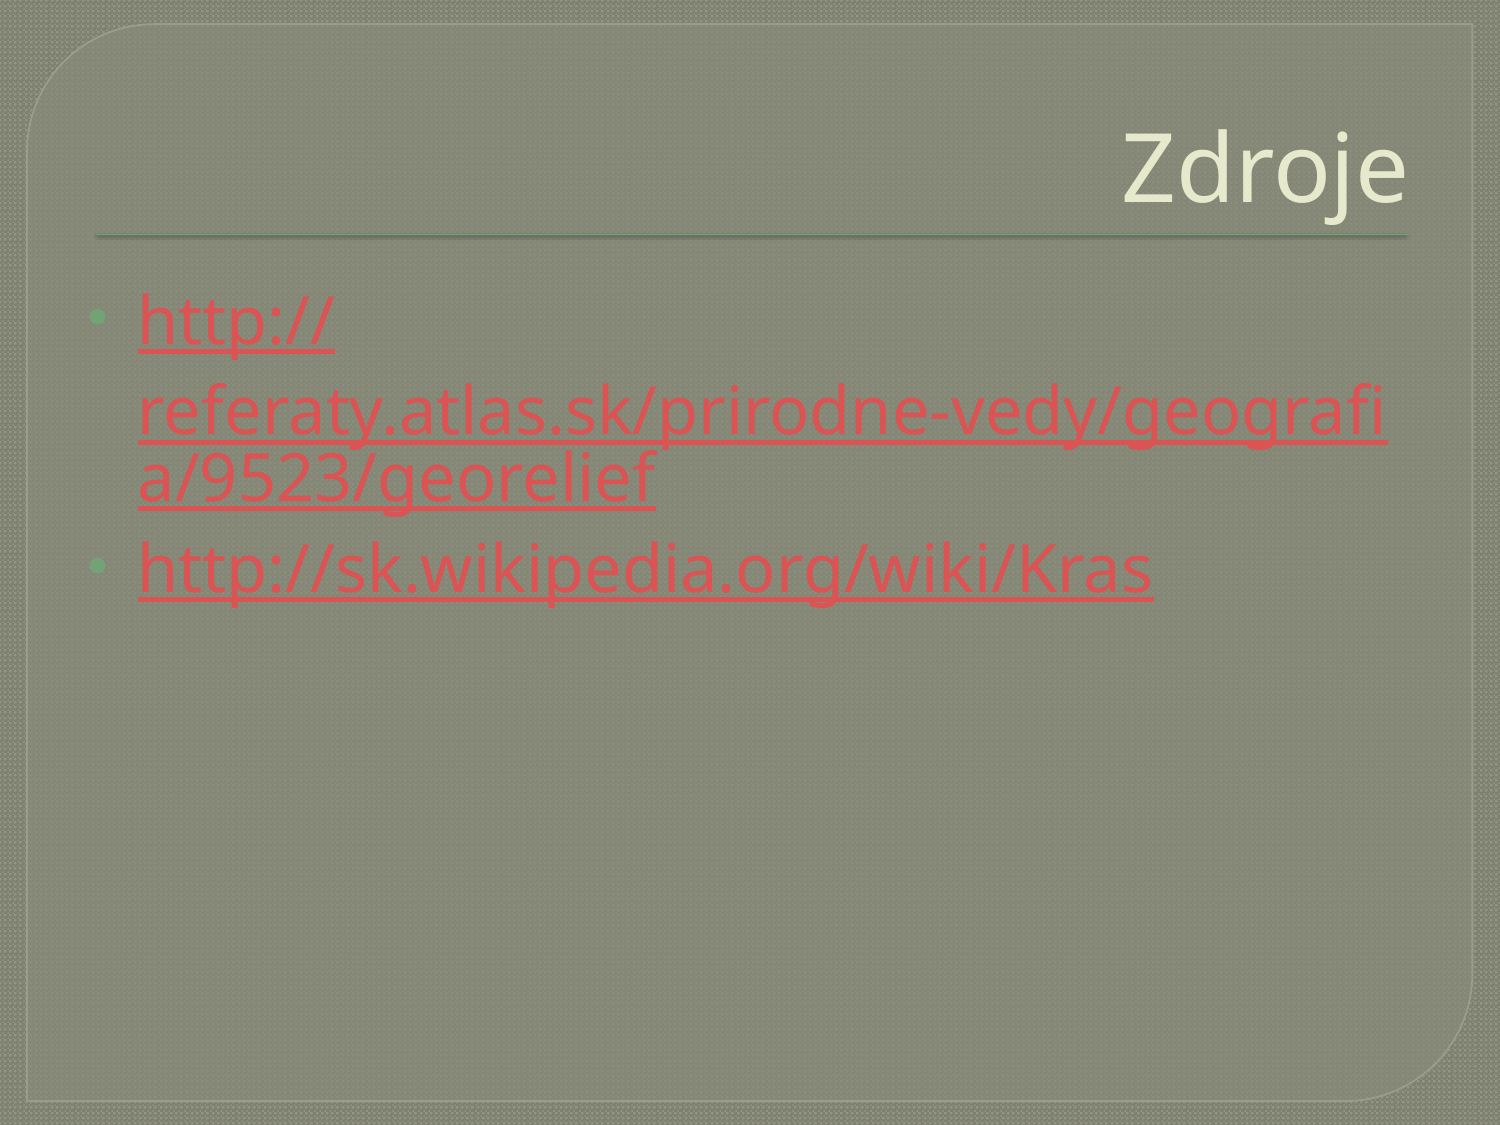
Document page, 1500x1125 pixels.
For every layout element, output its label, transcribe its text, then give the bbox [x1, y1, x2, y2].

list http://referaty.atlas.sk/prirodne-vedy/geografia/9523/georelief http://sk.wikipedia.org/wiki/Kras [75, 270, 1425, 1013]
title Zdroje [75, 41, 1425, 230]
